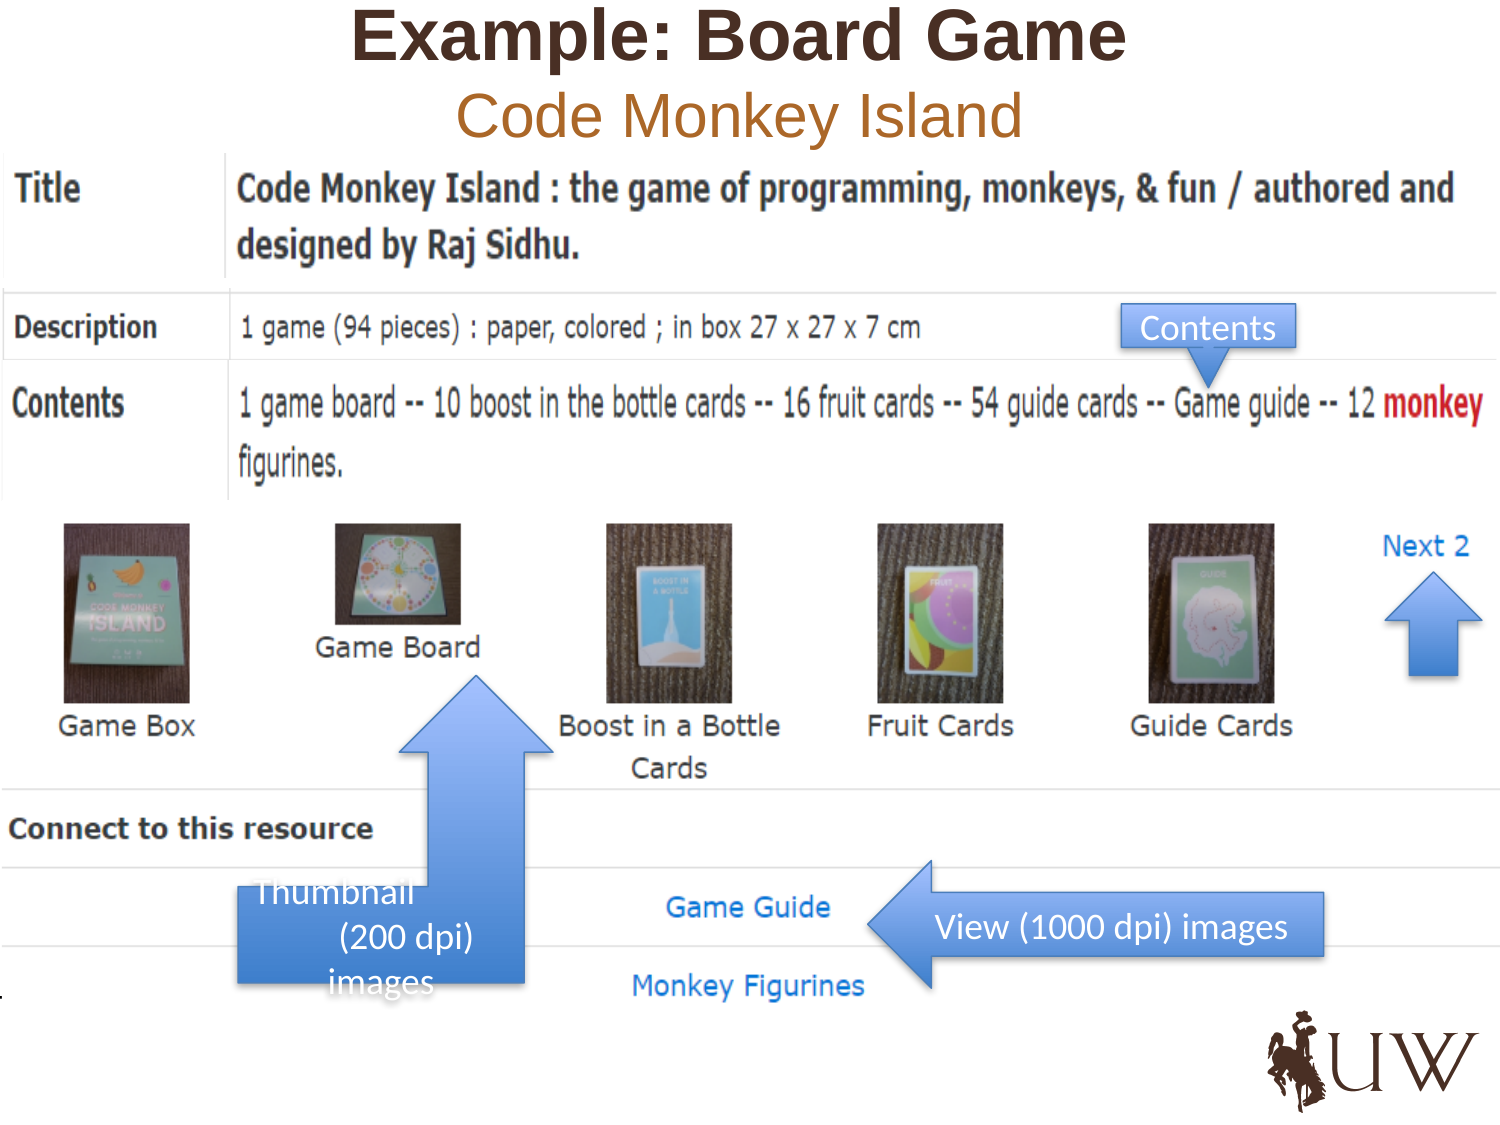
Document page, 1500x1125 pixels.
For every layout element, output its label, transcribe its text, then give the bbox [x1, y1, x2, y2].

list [3, 153, 1473, 278]
title Example: Board Game Code Monkey Island [3, 0, 1476, 156]
picture [0, 288, 1500, 1125]
